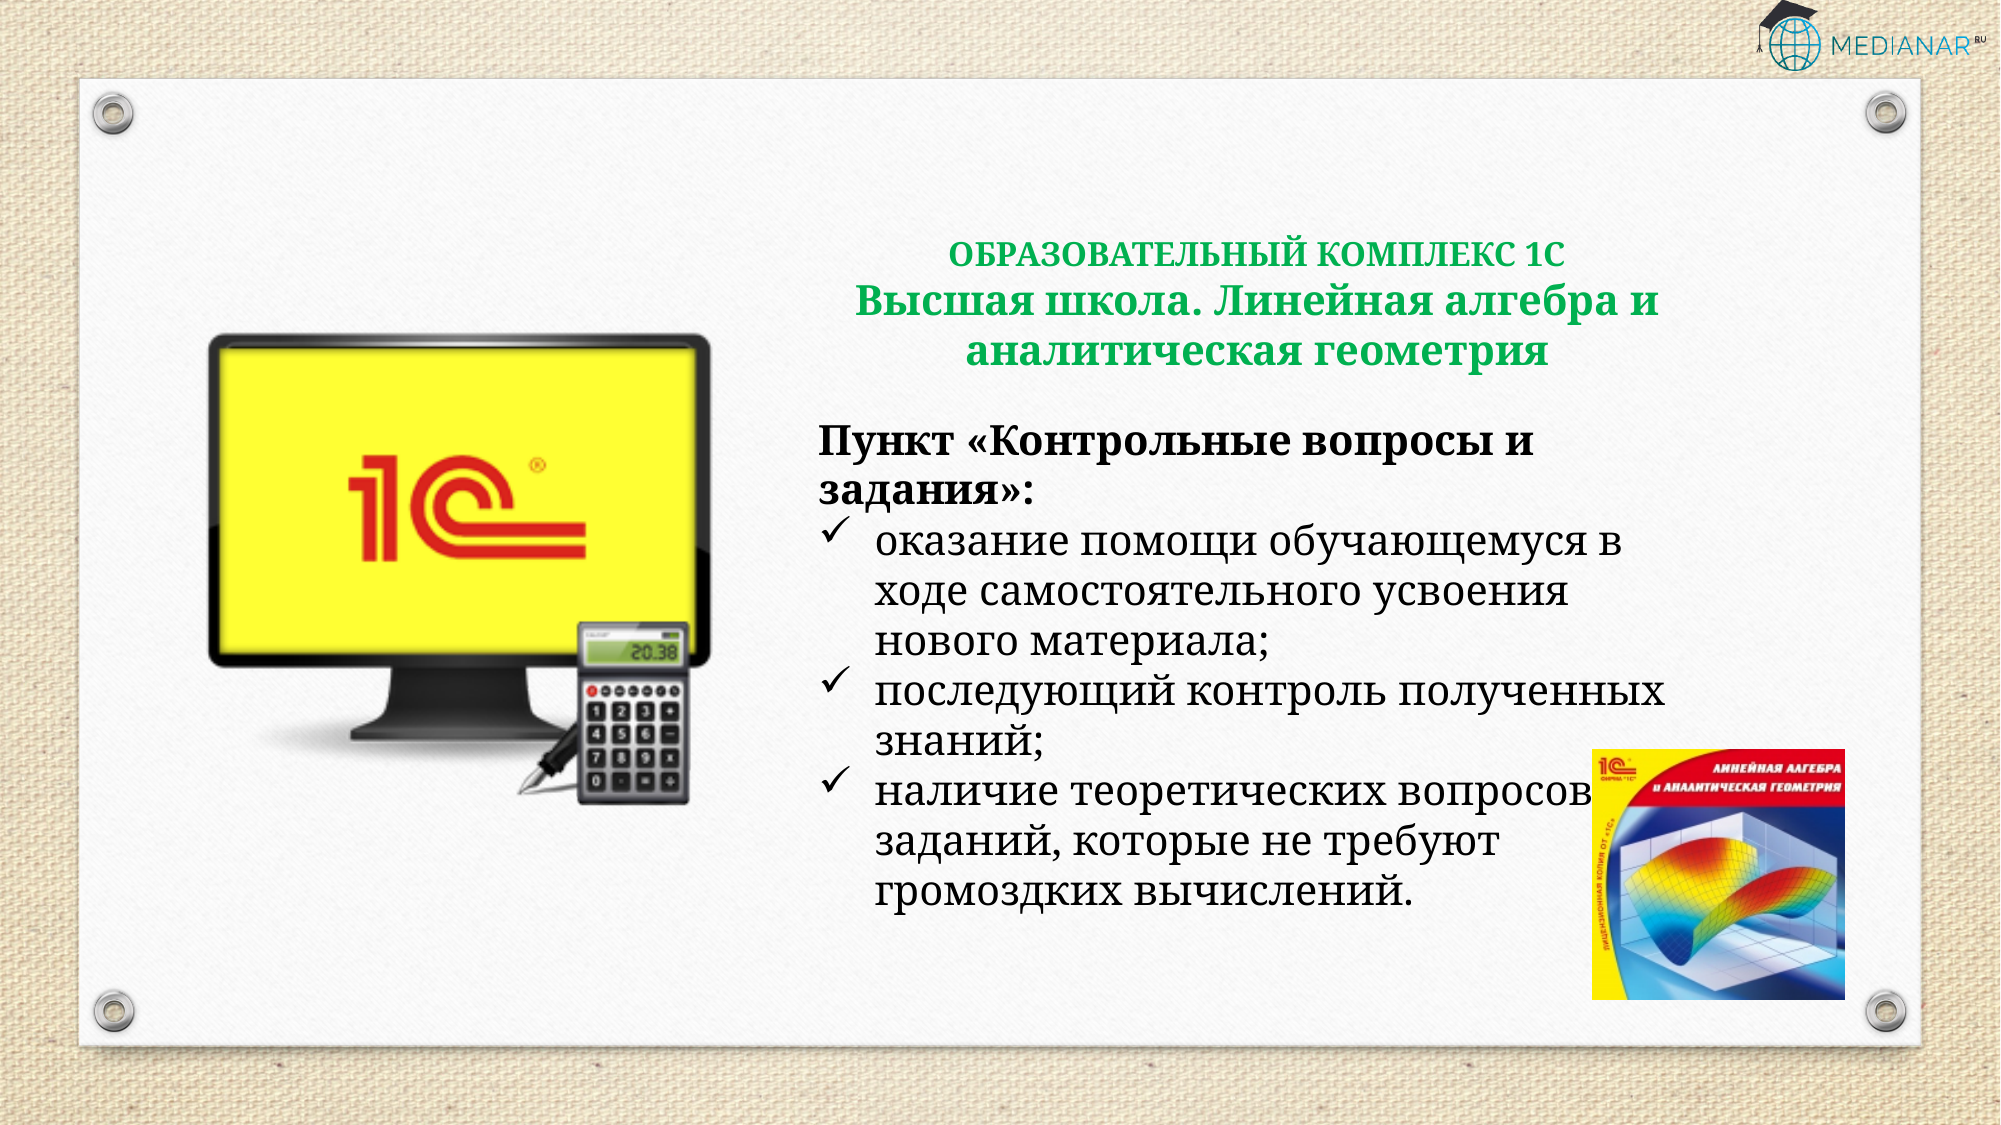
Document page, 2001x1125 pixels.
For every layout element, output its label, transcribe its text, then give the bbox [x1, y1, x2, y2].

picture [0, 0, 2001, 1125]
text_box ОБРАЗОВАТЕЛЬНЫЙ КОМПЛЕКС 1С Высшая школа. Линейная алгебра и аналитическая геометрия Пункт «Контрольные вопросы и задания»: оказание помощи обучающемуся в ходе самостоятельного усвоения нового материала; последующий контроль полученных знаний; наличие теоретических вопросов и заданий, которые не требуют громоздких вычислений. [803, 226, 1711, 921]
